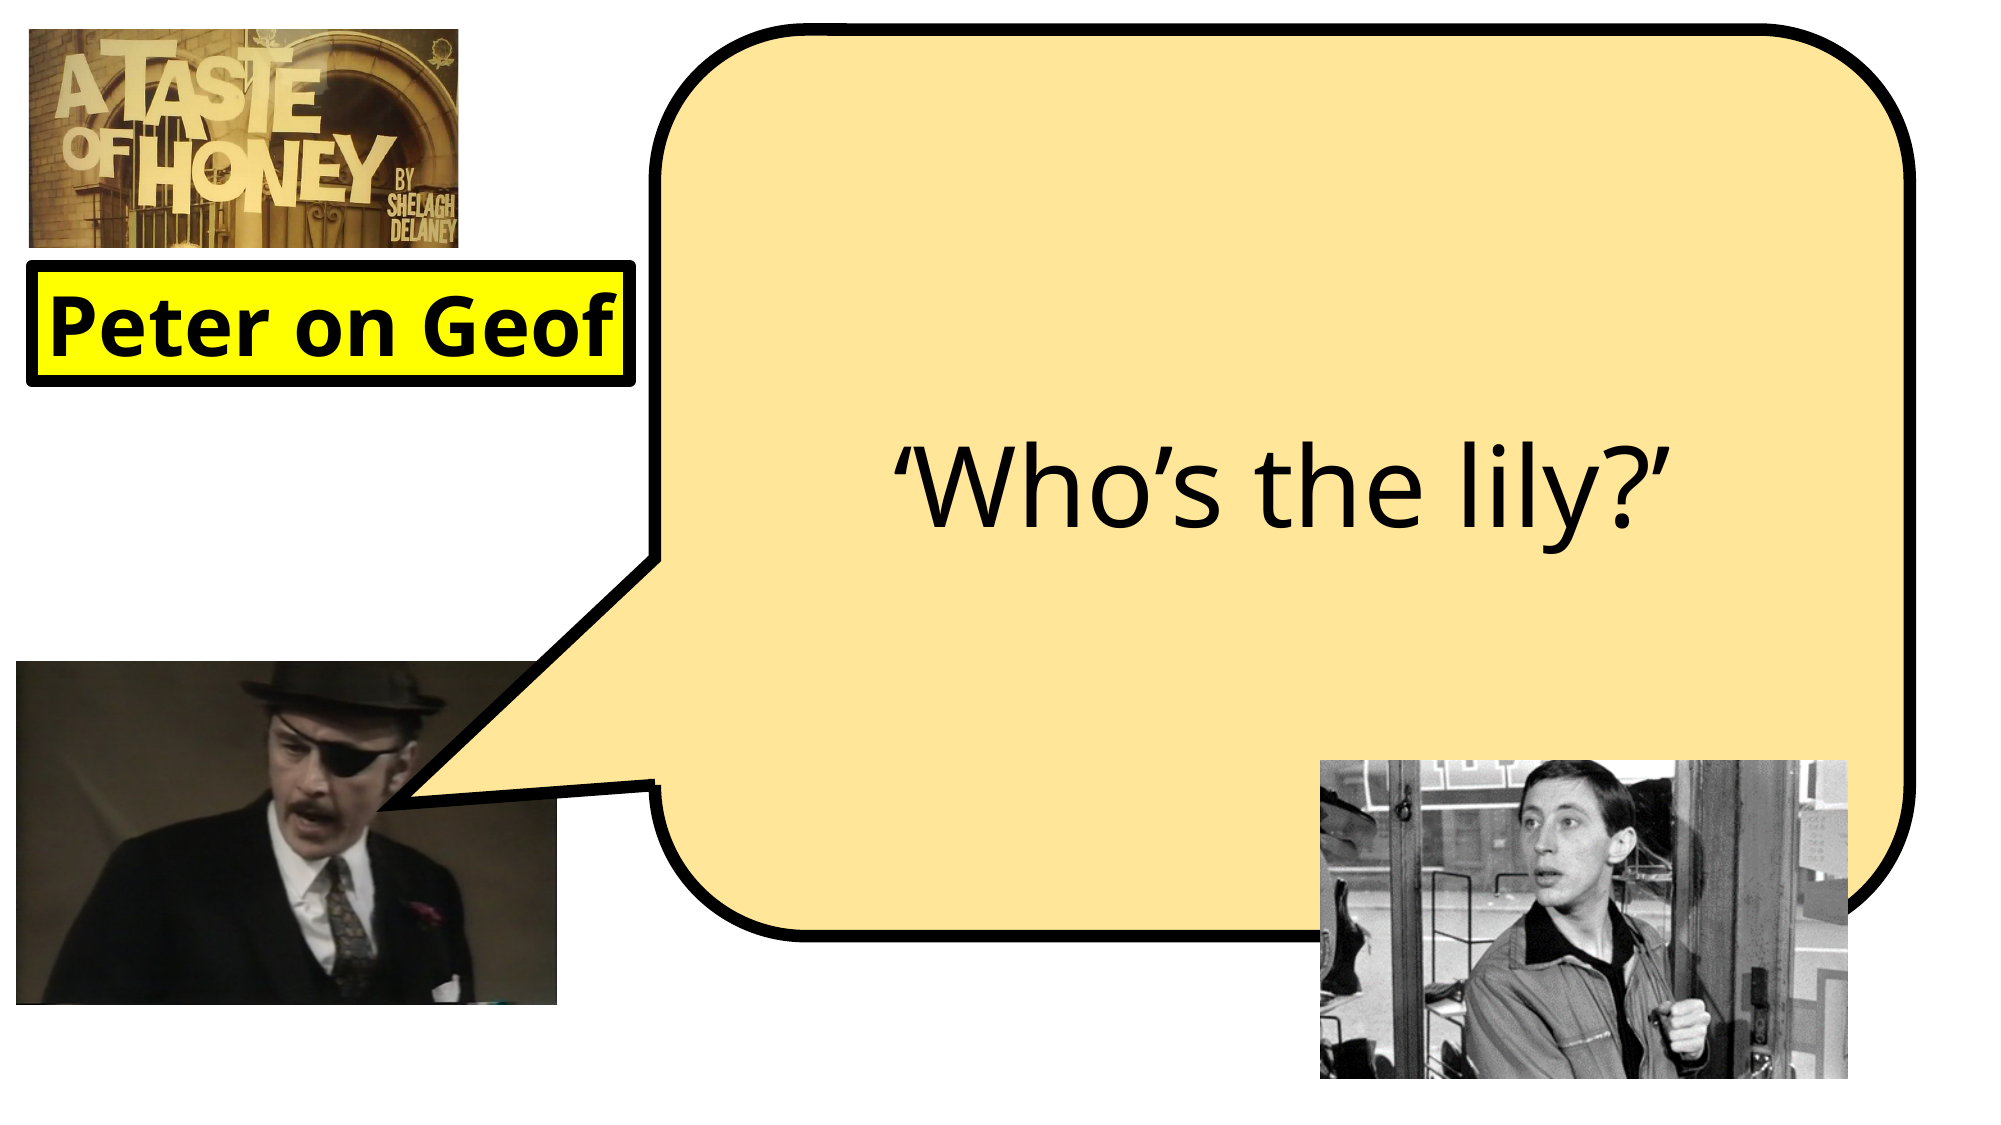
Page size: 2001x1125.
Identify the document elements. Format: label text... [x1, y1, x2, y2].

picture [1320, 760, 1848, 1079]
text_box ‘Who’s the lily?’ [544, 28, 1911, 938]
picture [16, 661, 557, 1005]
picture [28, 29, 459, 248]
text_box Peter on Geof [32, 266, 630, 381]
